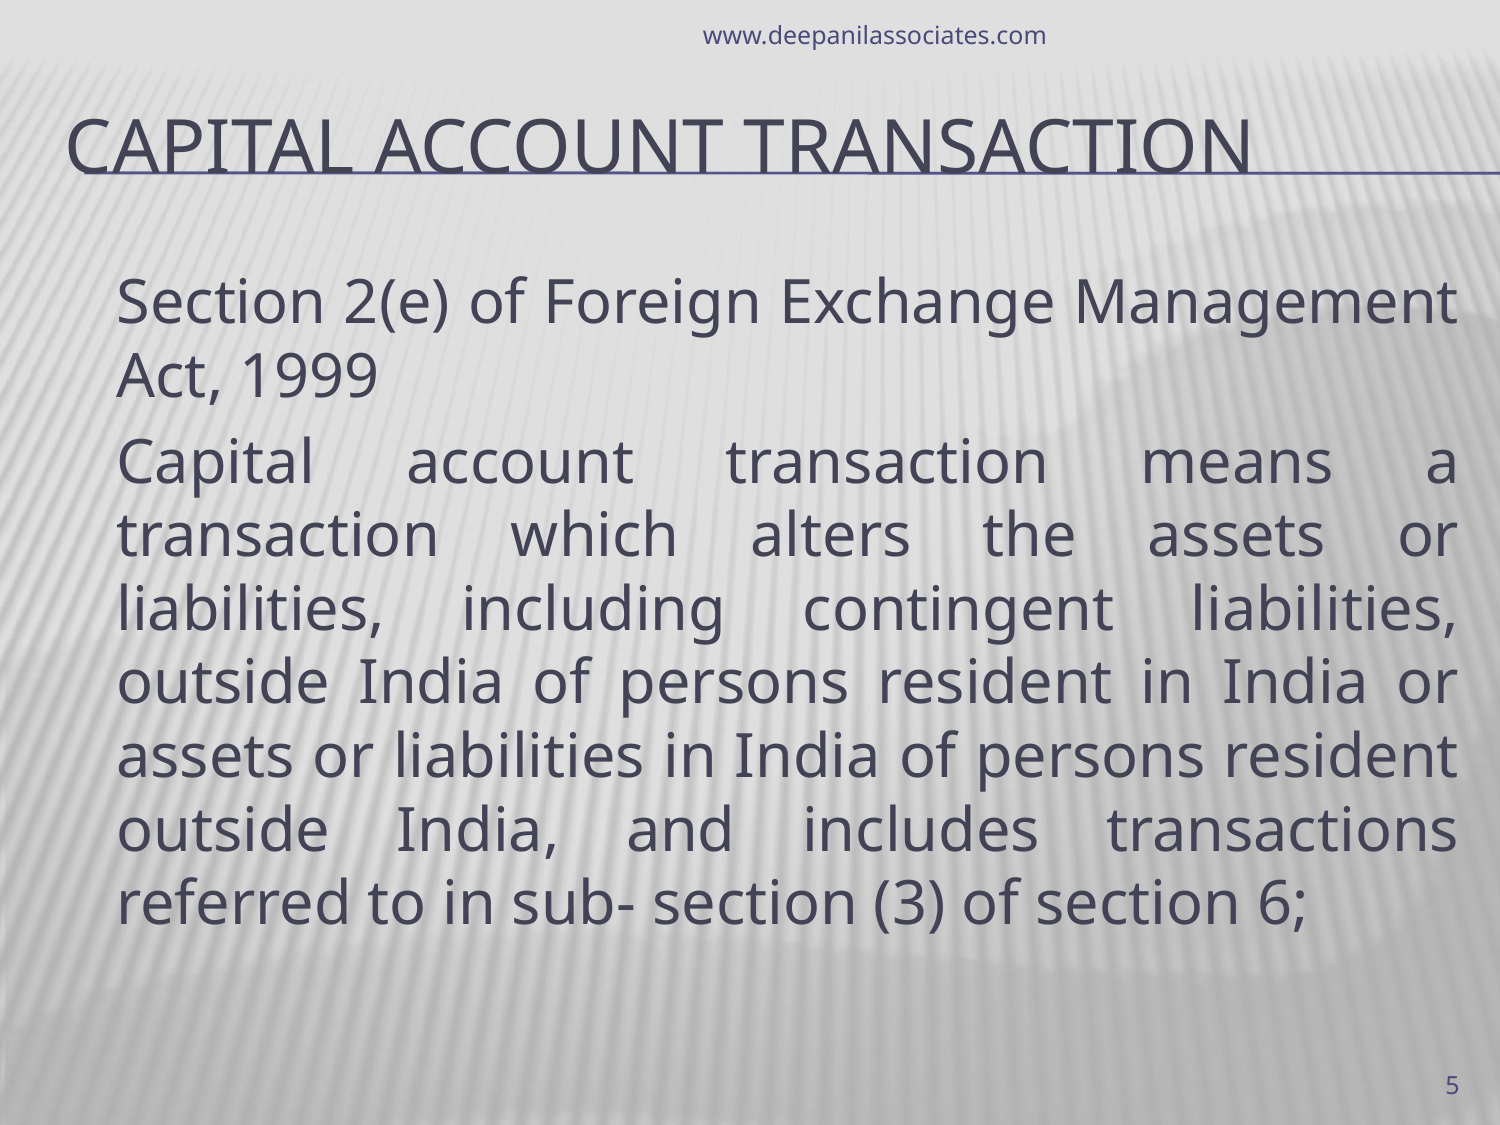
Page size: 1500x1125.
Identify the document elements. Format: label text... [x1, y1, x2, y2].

title Capital account transaction [50, 75, 1475, 213]
list Section 2(e) of Foreign Exchange Management Act, 1999 Capital account transaction means a transaction which alters the assets or liabilities, including contingent liabilities, outside India of persons resident in India or assets or liabilities in India of persons resident outside India, and includes transactions referred to in sub- section (3) of section 6; [50, 254, 1475, 998]
slide_number 5 [1350, 1061, 1475, 1103]
footer www.deepanilassociates.com [587, 12, 1063, 60]
